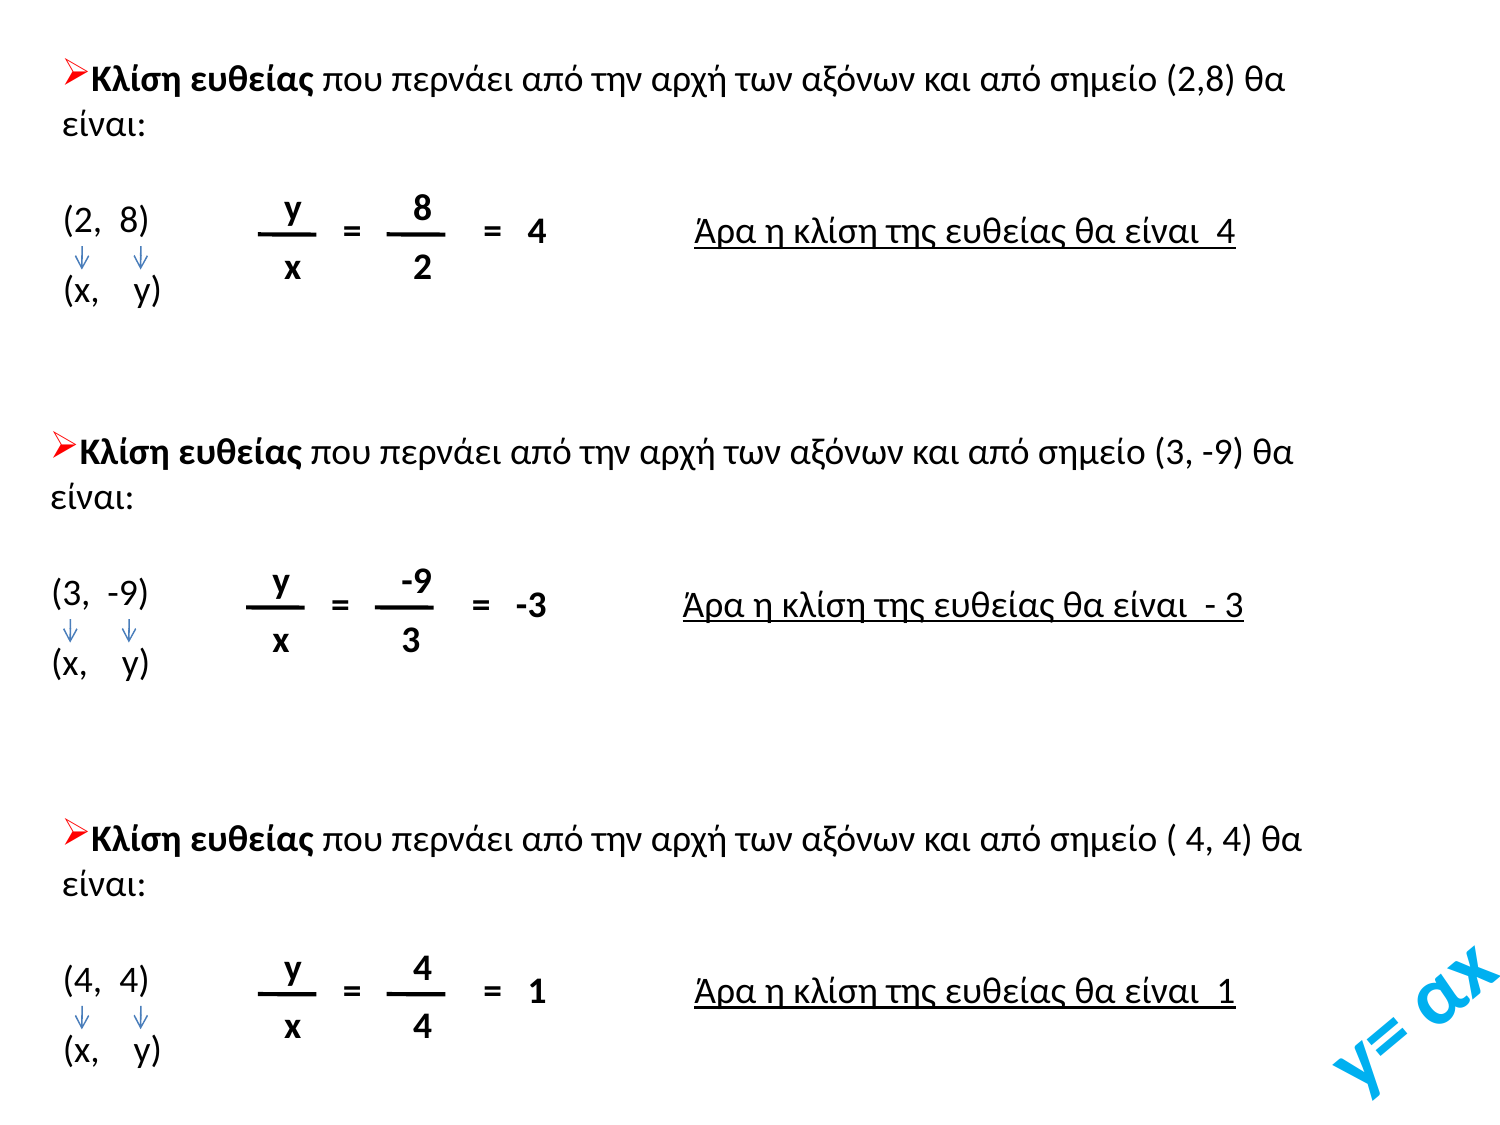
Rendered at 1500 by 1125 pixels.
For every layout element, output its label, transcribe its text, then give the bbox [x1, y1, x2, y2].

text_box x [269, 1000, 317, 1054]
text_box y [269, 935, 317, 993]
text_box x [269, 240, 317, 295]
text_box Άρα η κλίση της ευθείας θα είναι - 3 [667, 572, 1301, 632]
text_box = [328, 199, 387, 259]
text_box y= αx [1288, 859, 1500, 1124]
text_box x [257, 612, 305, 668]
text_box Άρα η κλίση της ευθείας θα είναι 1 [679, 958, 1313, 1019]
text_box = 4 [469, 199, 563, 259]
text_box (2, 8) [48, 187, 173, 248]
text_box = 1 [469, 958, 563, 1019]
text_box Κλίση ευθείας που περνάει από την αρχή των αξόνων και από σημείο (2,8) θα είναι: [46, 46, 1372, 152]
text_box -9 [386, 548, 457, 607]
text_box Άρα η κλίση της ευθείας θα είναι 4 [679, 199, 1313, 259]
text_box Κλίση ευθείας που περνάει από την αρχή των αξόνων και από σημείο ( 4, 4) θα είναι: [46, 806, 1372, 912]
text_box (x, y) [48, 257, 186, 318]
text_box (4, 4) [48, 947, 173, 1007]
text_box 4 [398, 935, 469, 994]
text_box = [316, 572, 375, 632]
text_box y [257, 548, 305, 607]
text_box y [269, 175, 317, 234]
text_box 3 [386, 607, 457, 668]
text_box = -3 [457, 572, 598, 632]
text_box Κλίση ευθείας που περνάει από την αρχή των αξόνων και από σημείο (3, -9) θα είναι: [35, 419, 1360, 525]
text_box 4 [398, 994, 469, 1054]
text_box = [328, 958, 387, 1019]
text_box (3, -9) [36, 560, 173, 621]
text_box (x, y) [36, 630, 174, 691]
text_box 8 [398, 175, 469, 234]
text_box 2 [398, 234, 469, 295]
text_box (x, y) [48, 1017, 186, 1078]
